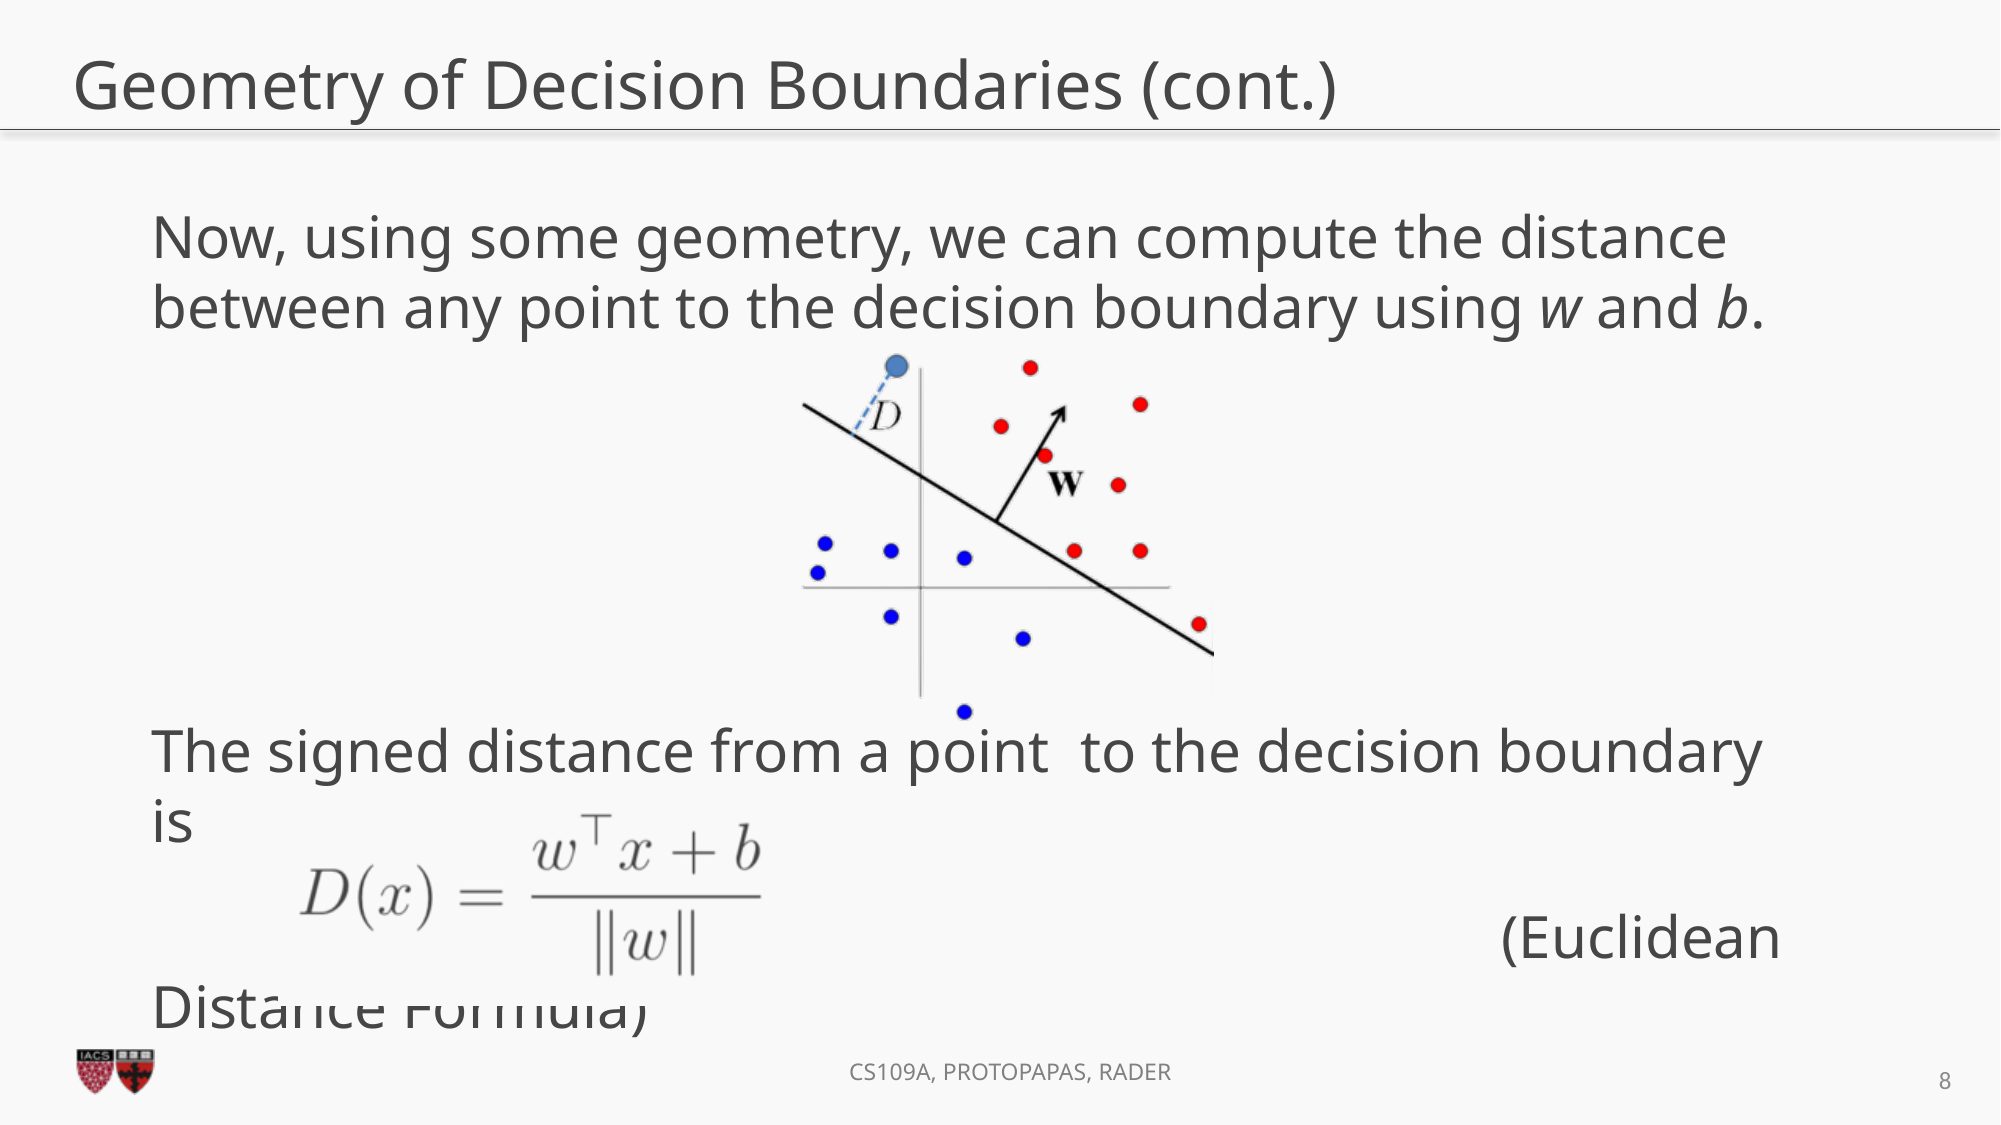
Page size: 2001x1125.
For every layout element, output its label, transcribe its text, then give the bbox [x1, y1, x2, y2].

picture [75, 1049, 155, 1095]
picture [278, 790, 787, 1006]
slide_number 8 [1500, 1050, 1967, 1110]
picture [786, 351, 1215, 727]
title Geometry of Decision Boundaries (cont.) [57, 35, 1943, 162]
